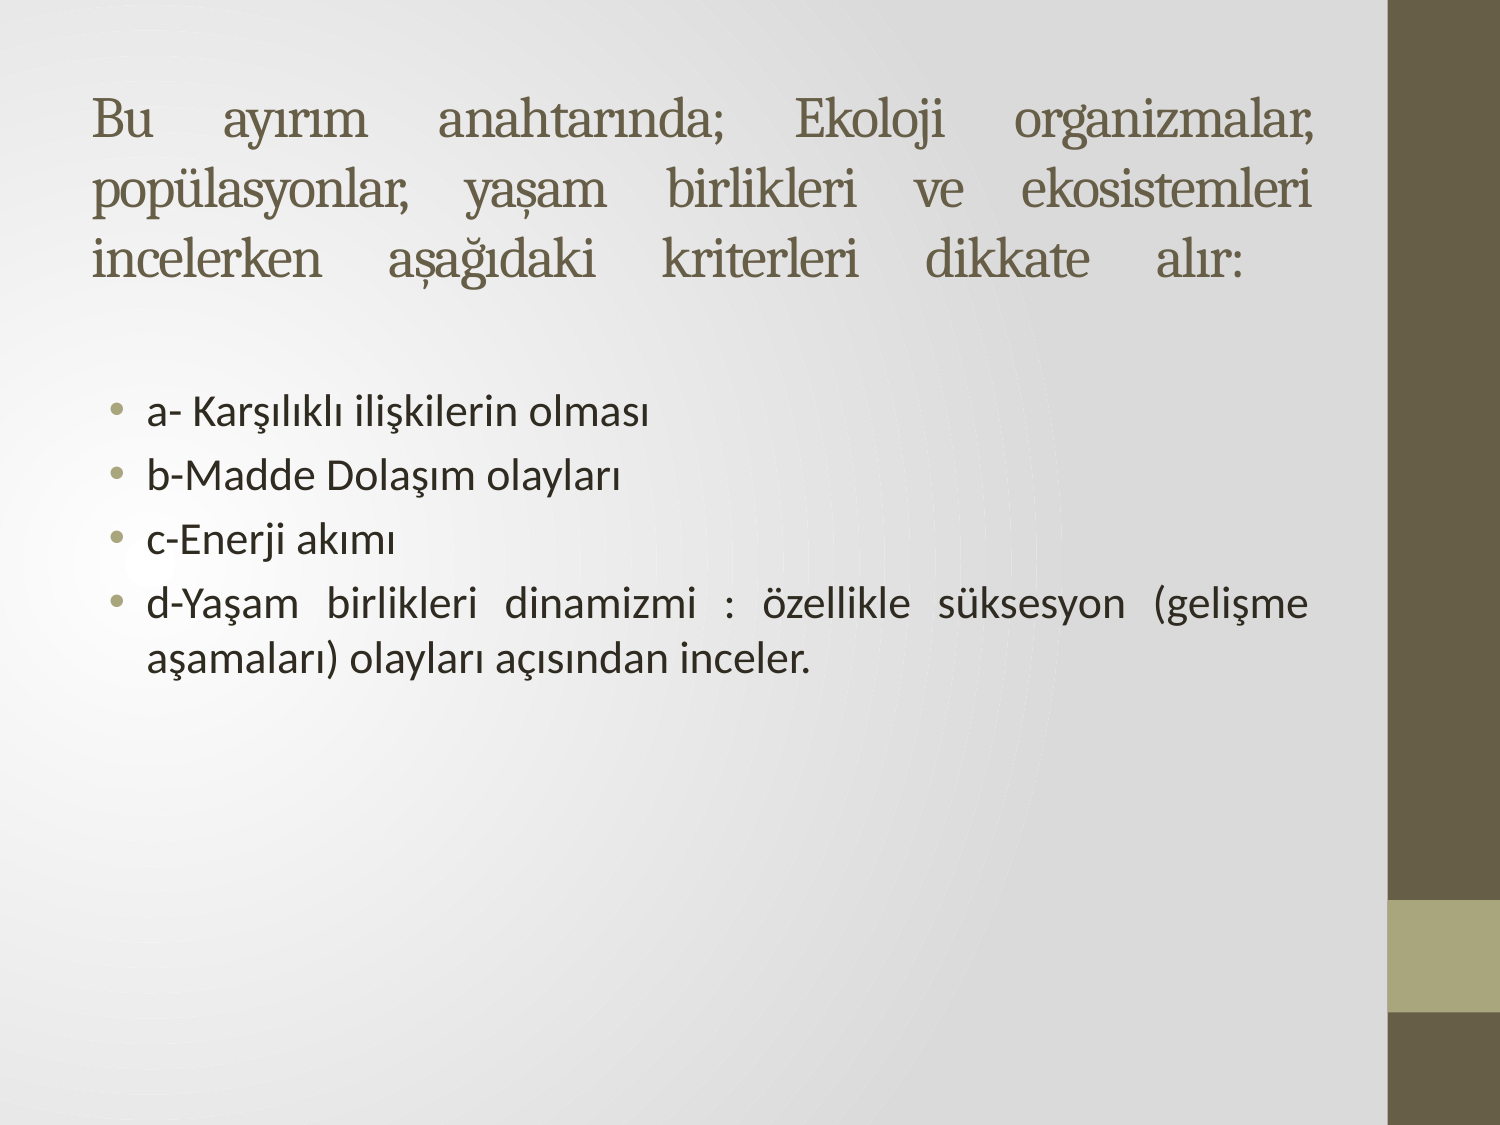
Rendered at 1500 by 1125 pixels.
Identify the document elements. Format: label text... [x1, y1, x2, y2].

list a- Karşılıklı ilişkilerin olması b-Madde Dolaşım olayları c-Enerji akımı d-Yaşam birlikleri dinamizmi : özellikle süksesyon (gelişme aşamaları) olayları açısından inceler. [75, 373, 1325, 1050]
title Bu ayırım anahtarında; Ekoloji organizmalar, popülasyonlar, yaşam birlikleri ve ekosistemleri incelerken aşağıdaki kriterleri dikkate alır: [76, 125, 1327, 313]
